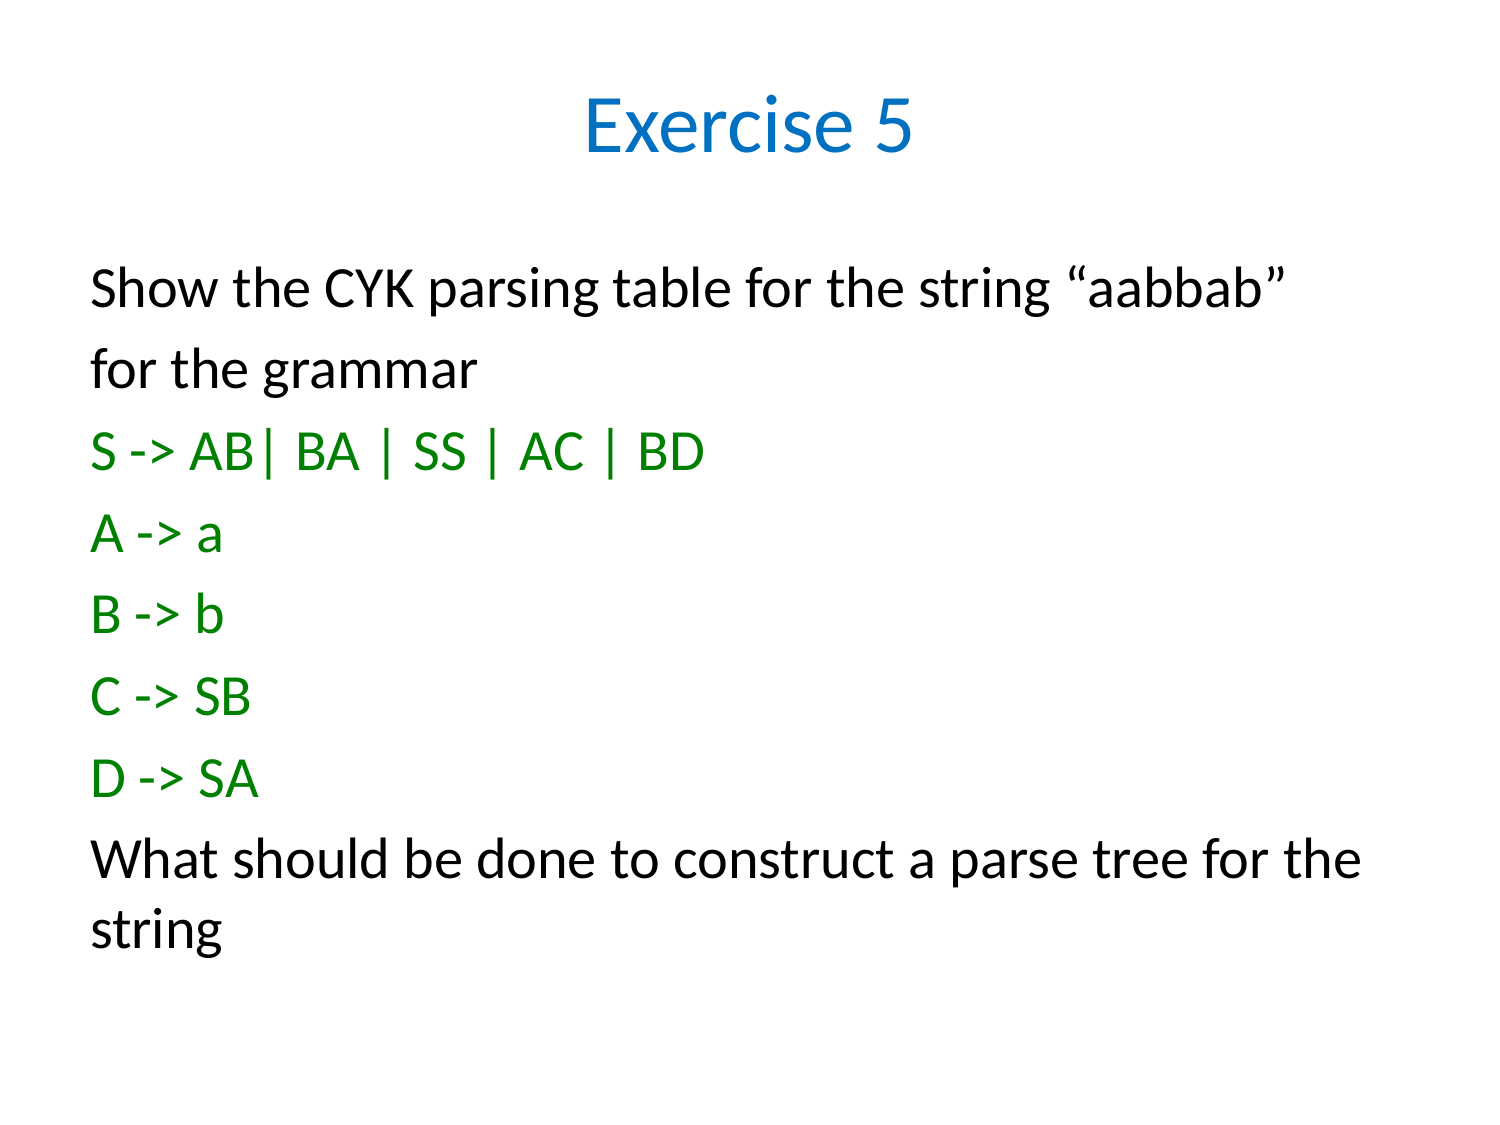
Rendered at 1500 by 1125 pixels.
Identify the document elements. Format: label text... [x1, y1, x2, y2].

title Exercise 5 [74, 25, 1426, 214]
list Show the CYK parsing table for the string “aabbab” for the grammar S -> AB| BA | SS | AC | BD A -> a B -> b C -> SB D -> SA What should be done to construct a parse tree for the string [74, 241, 1426, 1006]
